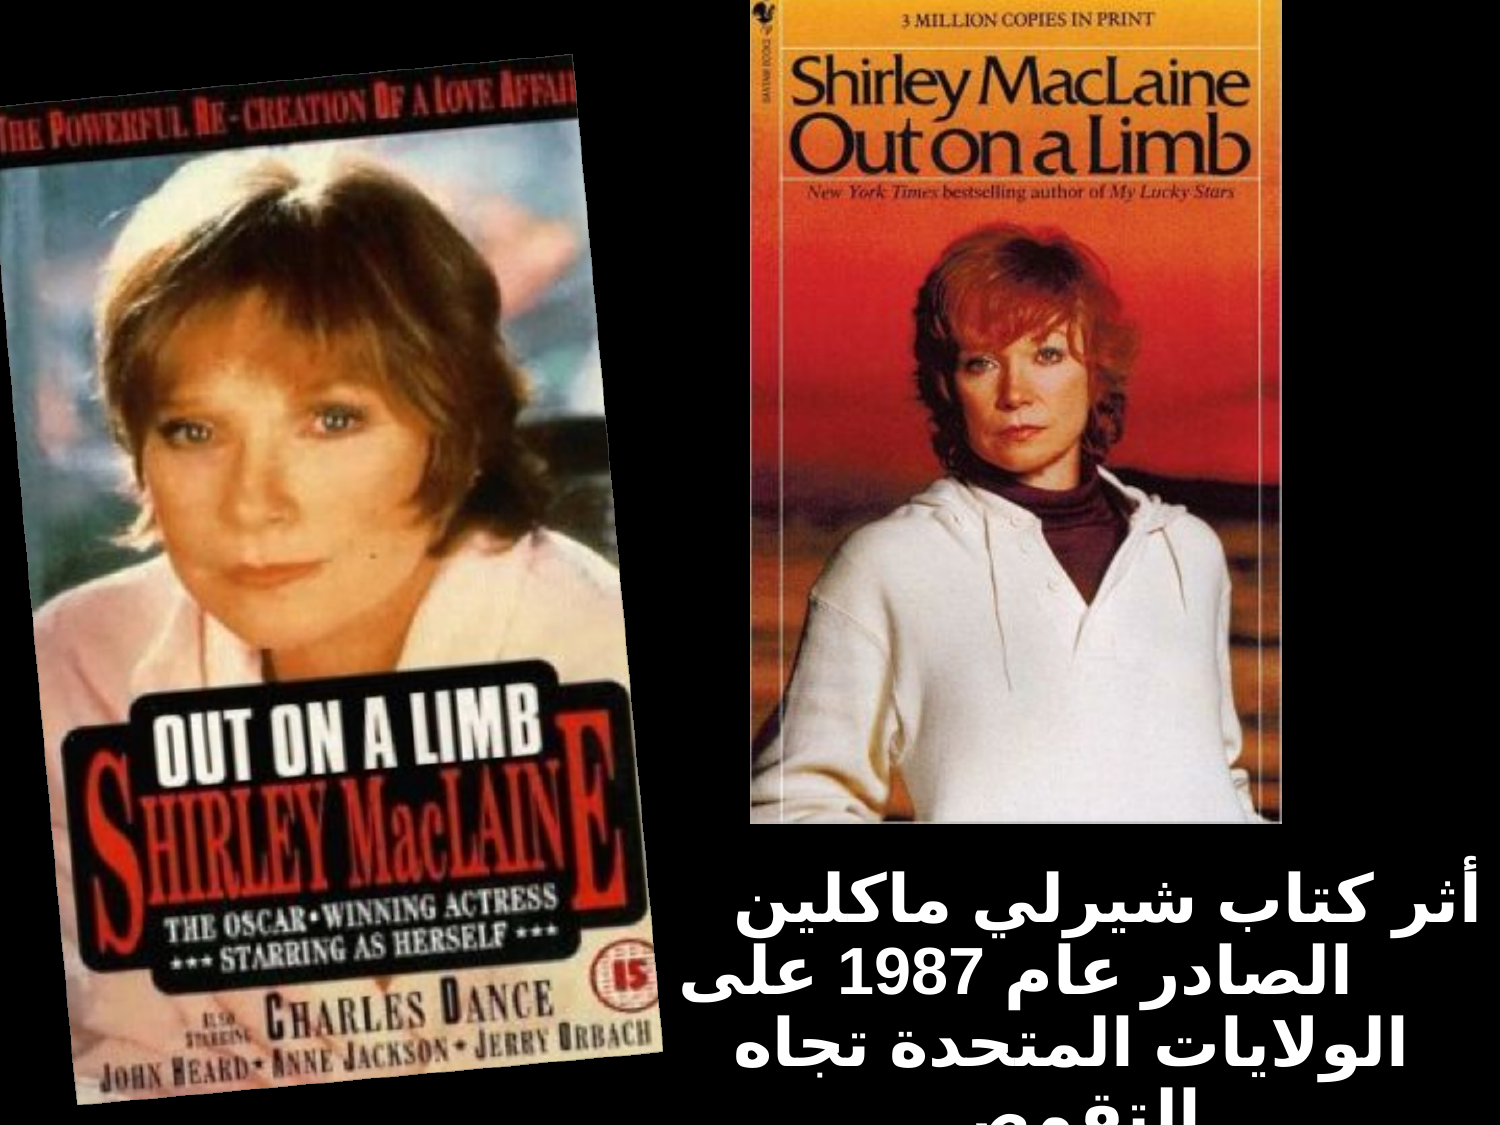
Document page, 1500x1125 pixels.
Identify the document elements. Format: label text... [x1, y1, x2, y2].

picture [749, 0, 1282, 824]
subtitle أثر كتاب شيرلي ماكلين الصادر عام 1987 على الولايات المتحدة تجاه التقمص [643, 857, 1500, 1125]
picture [0, 55, 662, 1104]
